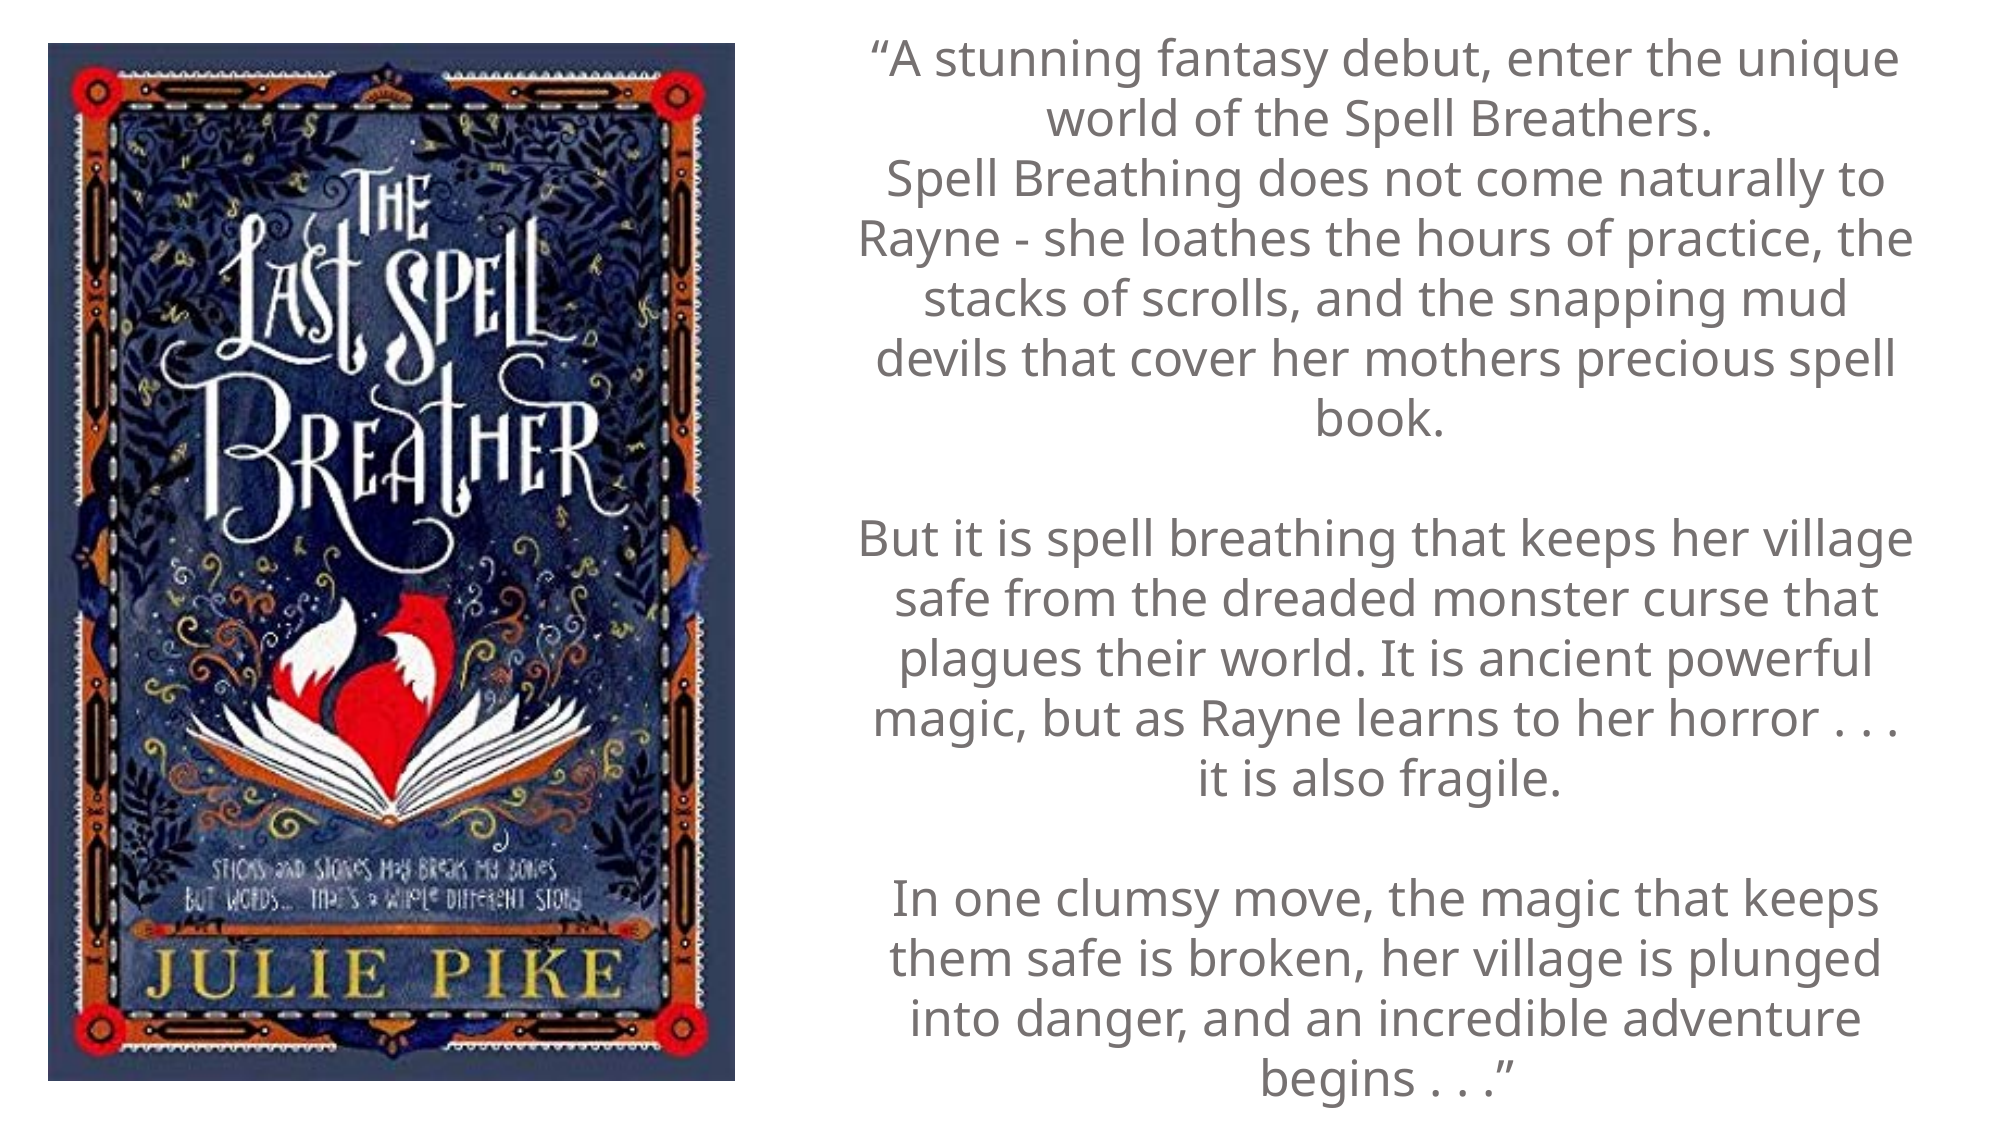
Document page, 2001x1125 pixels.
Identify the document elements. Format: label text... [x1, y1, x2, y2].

text_box “A stunning fantasy debut, enter the unique world of the Spell Breathers. Spell Breathing does not come naturally to Rayne - she loathes the hours of practice, the stacks of scrolls, and the snapping mud devils that cover her mothers precious spell book. But it is spell breathing that keeps her village safe from the dreaded monster curse that plagues their world. It is ancient powerful magic, but as Rayne learns to her horror . . . it is also fragile. In one clumsy move, the magic that keeps them safe is broken, her village is plunged into danger, and an incredible adventure begins . . .” [840, 19, 1933, 1114]
picture [48, 43, 735, 1081]
